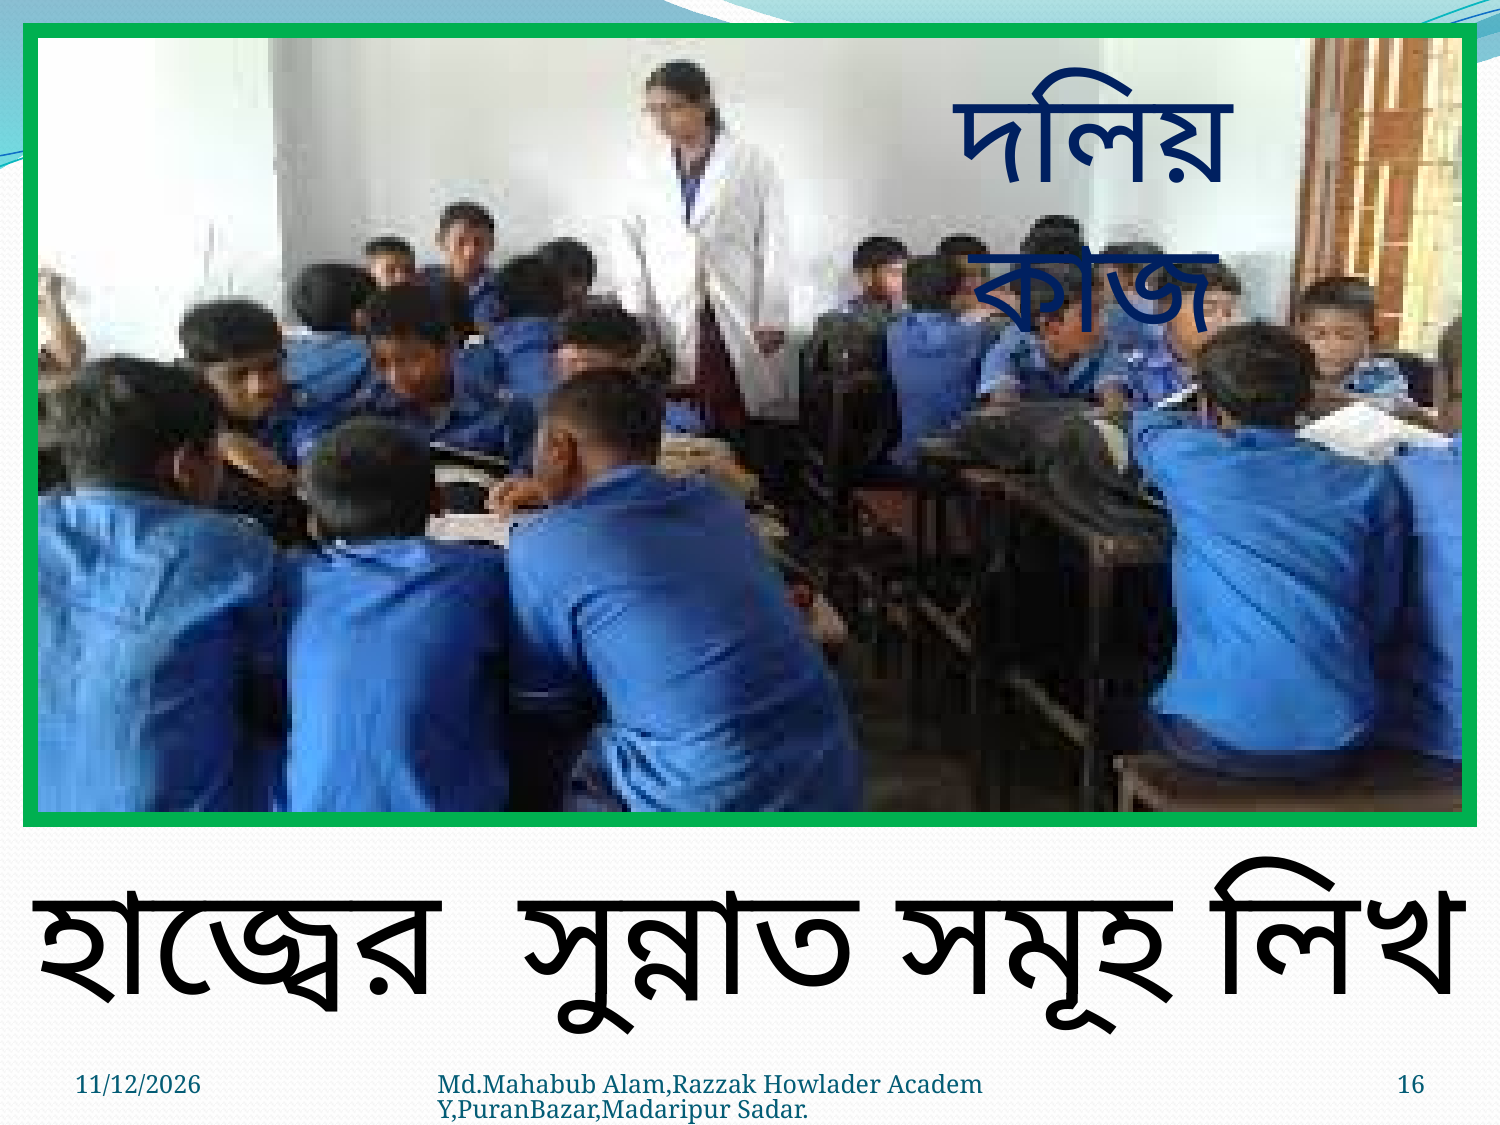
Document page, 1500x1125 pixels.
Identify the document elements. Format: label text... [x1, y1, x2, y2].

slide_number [75, 1048, 425, 1103]
footer Md.Mahabub Alam,Razzak Howlader AcademY,PuranBazar,Madaripur Sadar. [437, 1048, 988, 1103]
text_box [0, 37, 1500, 1035]
slide_number 16 [1299, 1048, 1425, 1103]
